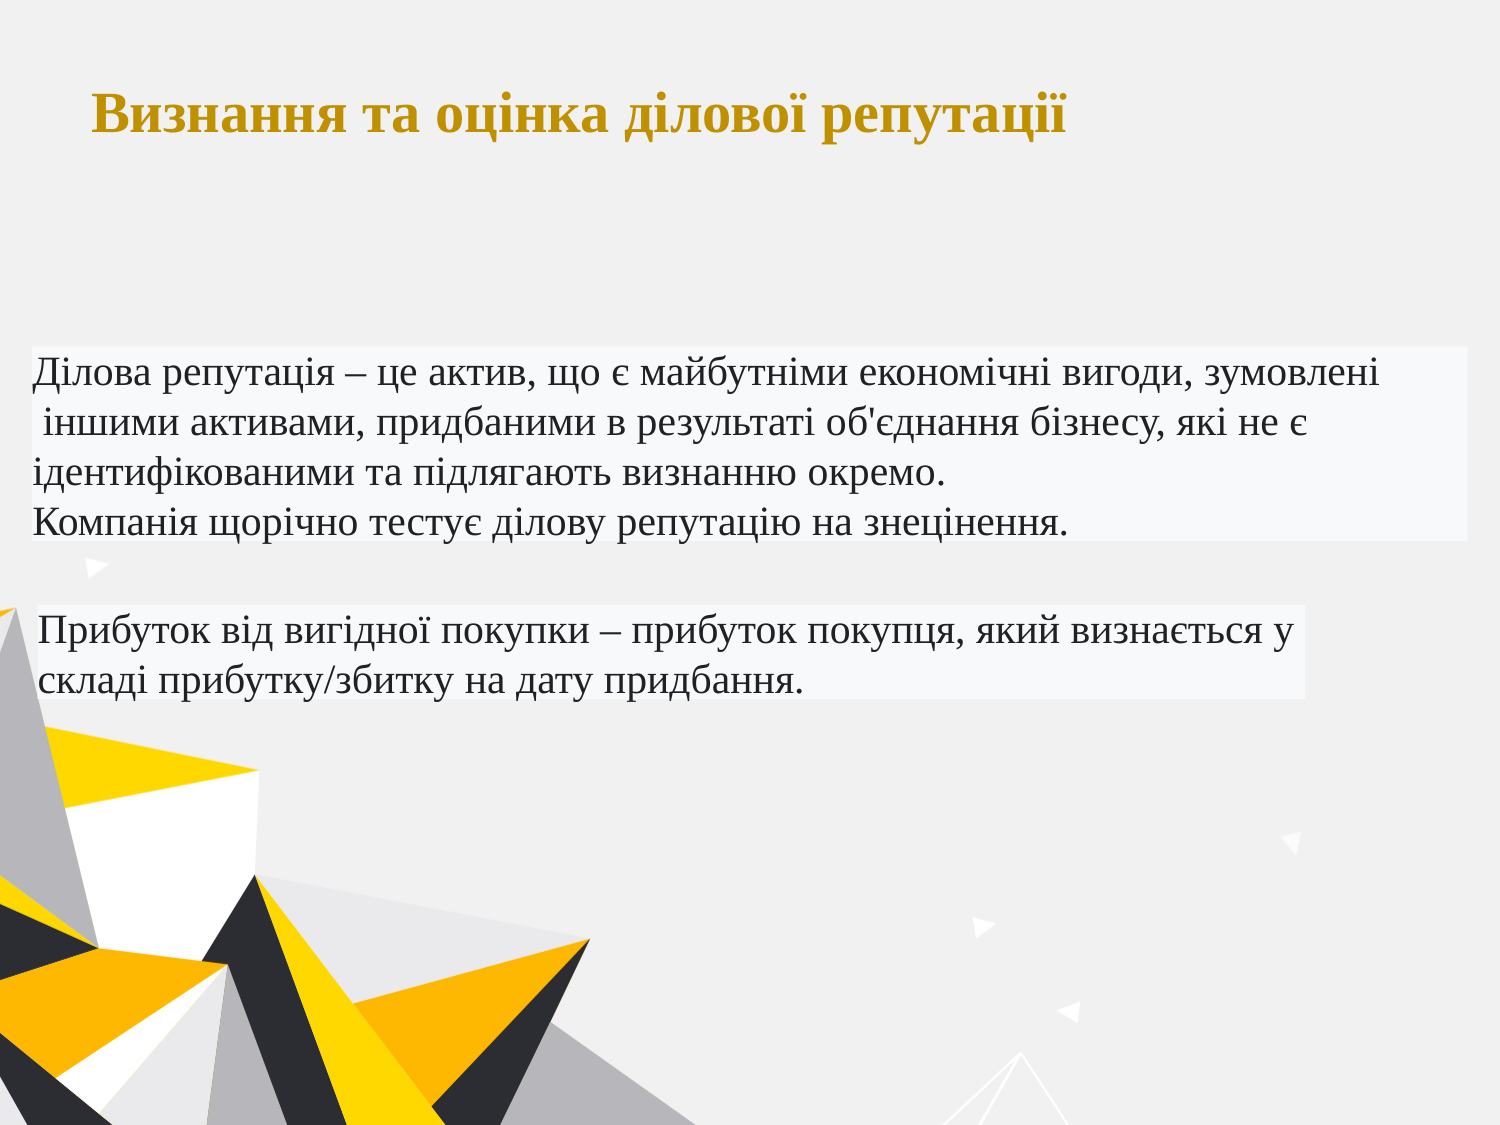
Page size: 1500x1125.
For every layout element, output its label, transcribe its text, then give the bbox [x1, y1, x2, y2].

text_box Визнання та оцінка ділової репутації [76, 66, 1168, 152]
text_box Ділова репутація – це актив, що є майбутніми економічні вигоди, зумовлені іншими активами, придбаними в результаті об'єднання бізнесу, які не є ідентифікованими та підлягають визнанню окремо. Компанія щорічно тестує ділову репутацію на знецінення. [32, 346, 1468, 541]
text_box Прибуток від вигідної покупки – прибуток покупця, який визнається у складі прибутку/збитку на дату придбання. [37, 604, 1306, 700]
picture [0, 0, 1500, 1125]
